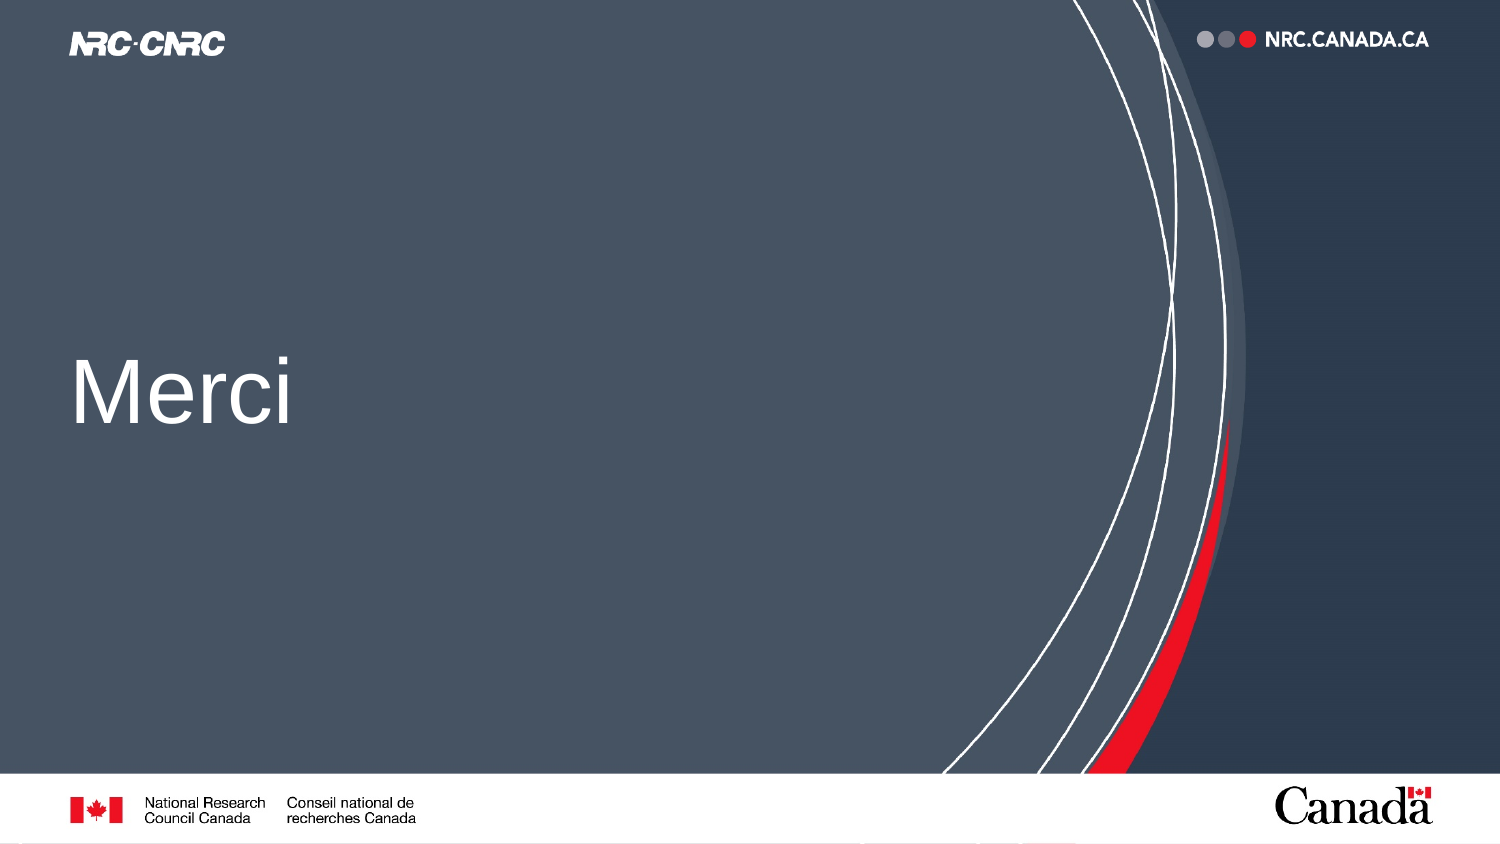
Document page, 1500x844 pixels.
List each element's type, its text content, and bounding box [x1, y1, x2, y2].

picture [0, 0, 1500, 844]
title Merci [69, 262, 1133, 443]
